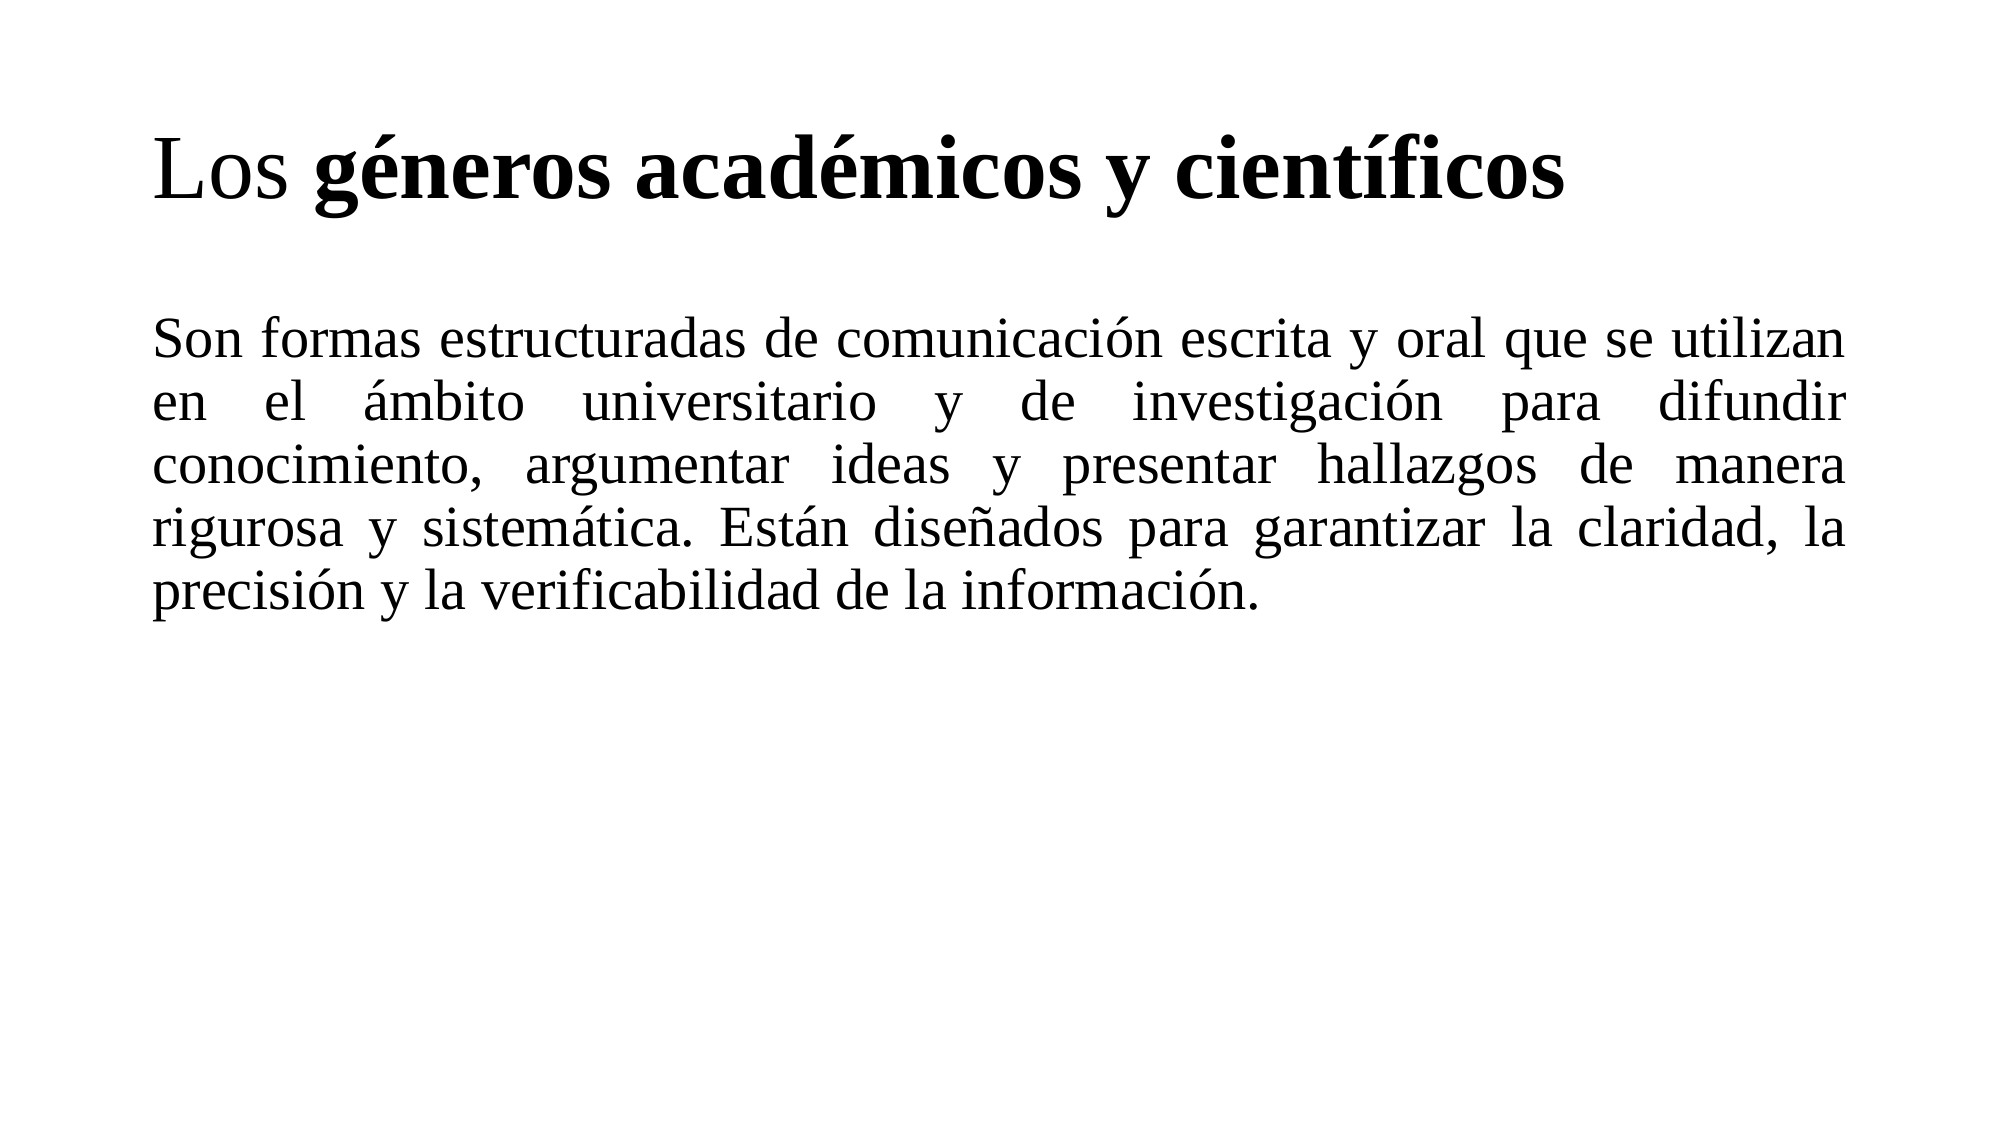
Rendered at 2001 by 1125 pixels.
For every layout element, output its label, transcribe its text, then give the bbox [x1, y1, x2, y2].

title Los géneros académicos y científicos [137, 59, 1863, 278]
list Son formas estructuradas de comunicación escrita y oral que se utilizan en el ámbito universitario y de investigación para difundir conocimiento, argumentar ideas y presentar hallazgos de manera rigurosa y sistemática. Están diseñados para garantizar la claridad, la precisión y la verificabilidad de la información. [137, 299, 1863, 1014]
